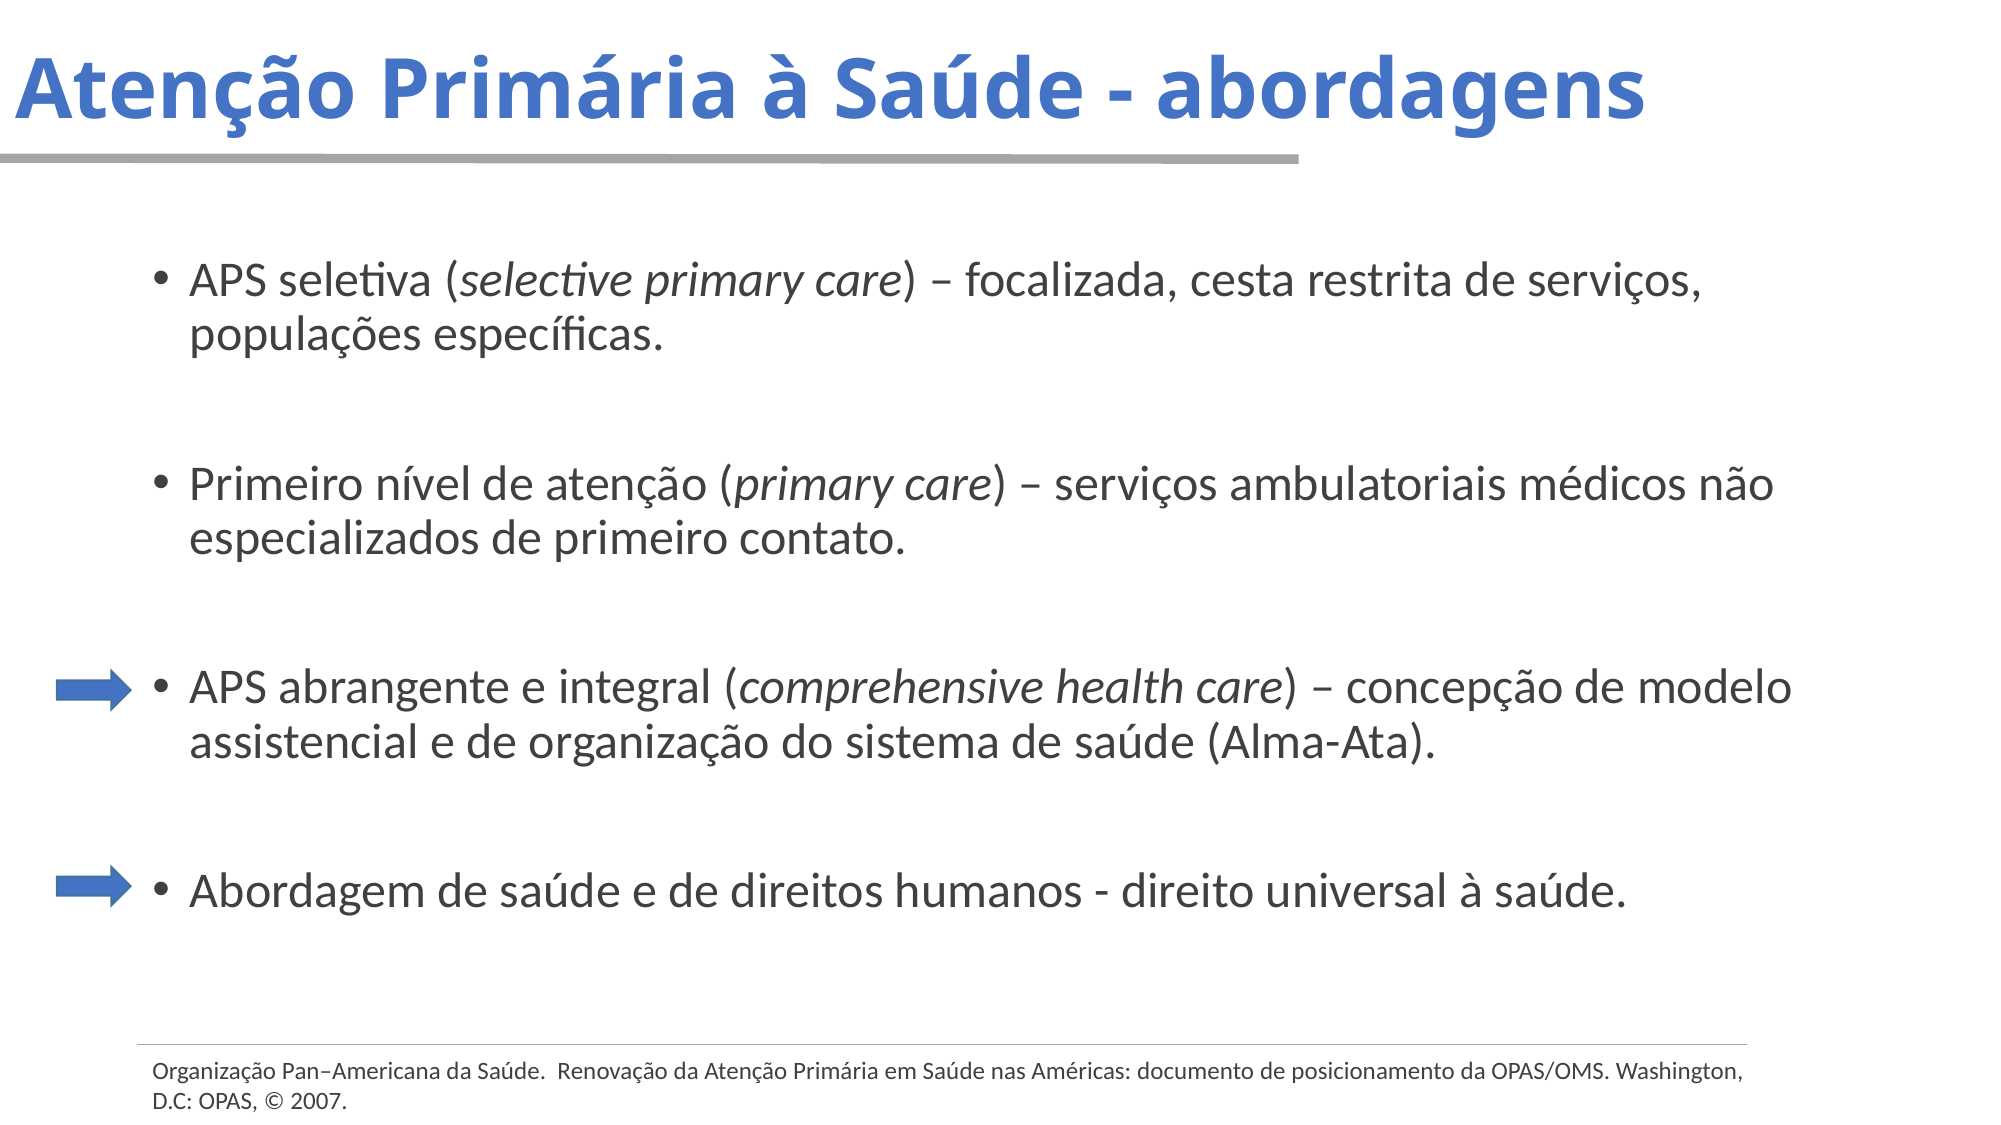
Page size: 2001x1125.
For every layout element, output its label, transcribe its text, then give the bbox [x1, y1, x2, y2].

title Atenção Primária à Saúde - abordagens [0, 8, 1828, 174]
text_box [55, 668, 133, 712]
list APS seletiva (selective primary care) – focalizada, cesta restrita de serviços, populações específicas. Primeiro nível de atenção (primary care) – serviços ambulatoriais médicos não especializados de primeiro contato. APS abrangente e integral (comprehensive health care) – concepção de modelo assistencial e de organização do sistema de saúde (Alma-Ata). Abordagem de saúde e de direitos humanos - direito universal à saúde. [137, 246, 1863, 960]
footer Organização Pan–Americana da Saúde. Renovação da Atenção Primária em Saúde nas Américas: documento de posicionamento da OPAS/OMS. Washington, D.C: OPAS, © 2007. [137, 1044, 1804, 1125]
text_box [55, 864, 133, 908]
